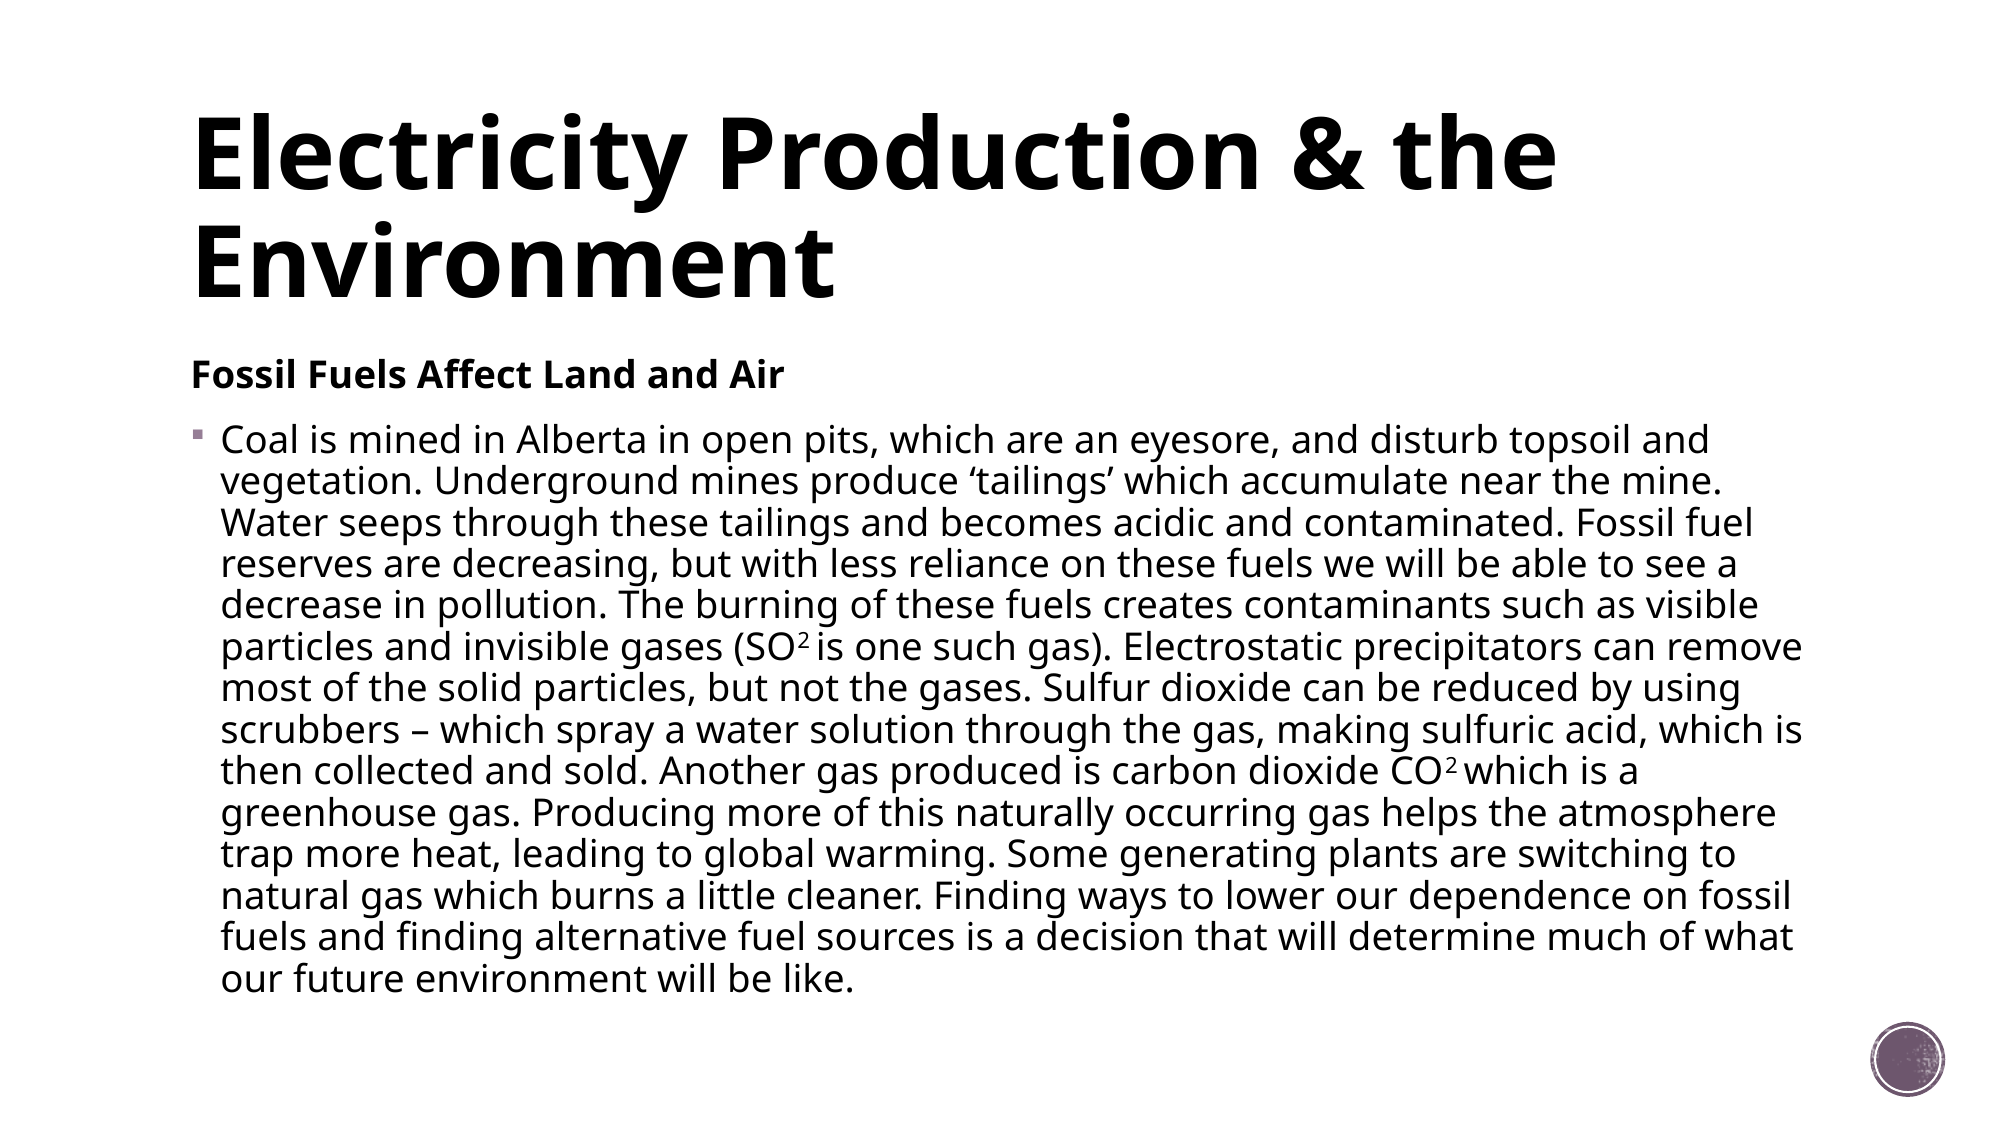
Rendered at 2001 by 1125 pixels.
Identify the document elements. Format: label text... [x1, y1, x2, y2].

title Electricity Production & the Environment [175, 79, 1826, 344]
list Fossil Fuels Affect Land and Air Coal is mined in Alberta in open pits, which are an eyesore, and disturb topsoil and vegetation. Underground mines produce ‘tailings’ which accumulate near the mine. Water seeps through these tailings and becomes acidic and contaminated. Fossil fuel reserves are decreasing, but with less reliance on these fuels we will be able to see a decrease in pollution. The burning of these fuels creates contaminants such as visible particles and invisible gases (SO2 is one such gas). Electrostatic precipitators can remove most of the solid particles, but not the gases. Sulfur dioxide can be reduced by using scrubbers – which spray a water solution through the gas, making sulfuric acid, which is then collected and sold. Another gas produced is carbon dioxide CO2 which is a greenhouse gas. Producing more of this naturally occurring gas helps the atmosphere trap more heat, leading to global warming. Some generating plants are switching to natural gas which burns a little cleaner. Finding ways to lower our dependence on fossil fuels and finding alternative fuel sources is a decision that will determine much of what our future environment will be like. [175, 348, 1826, 1013]
